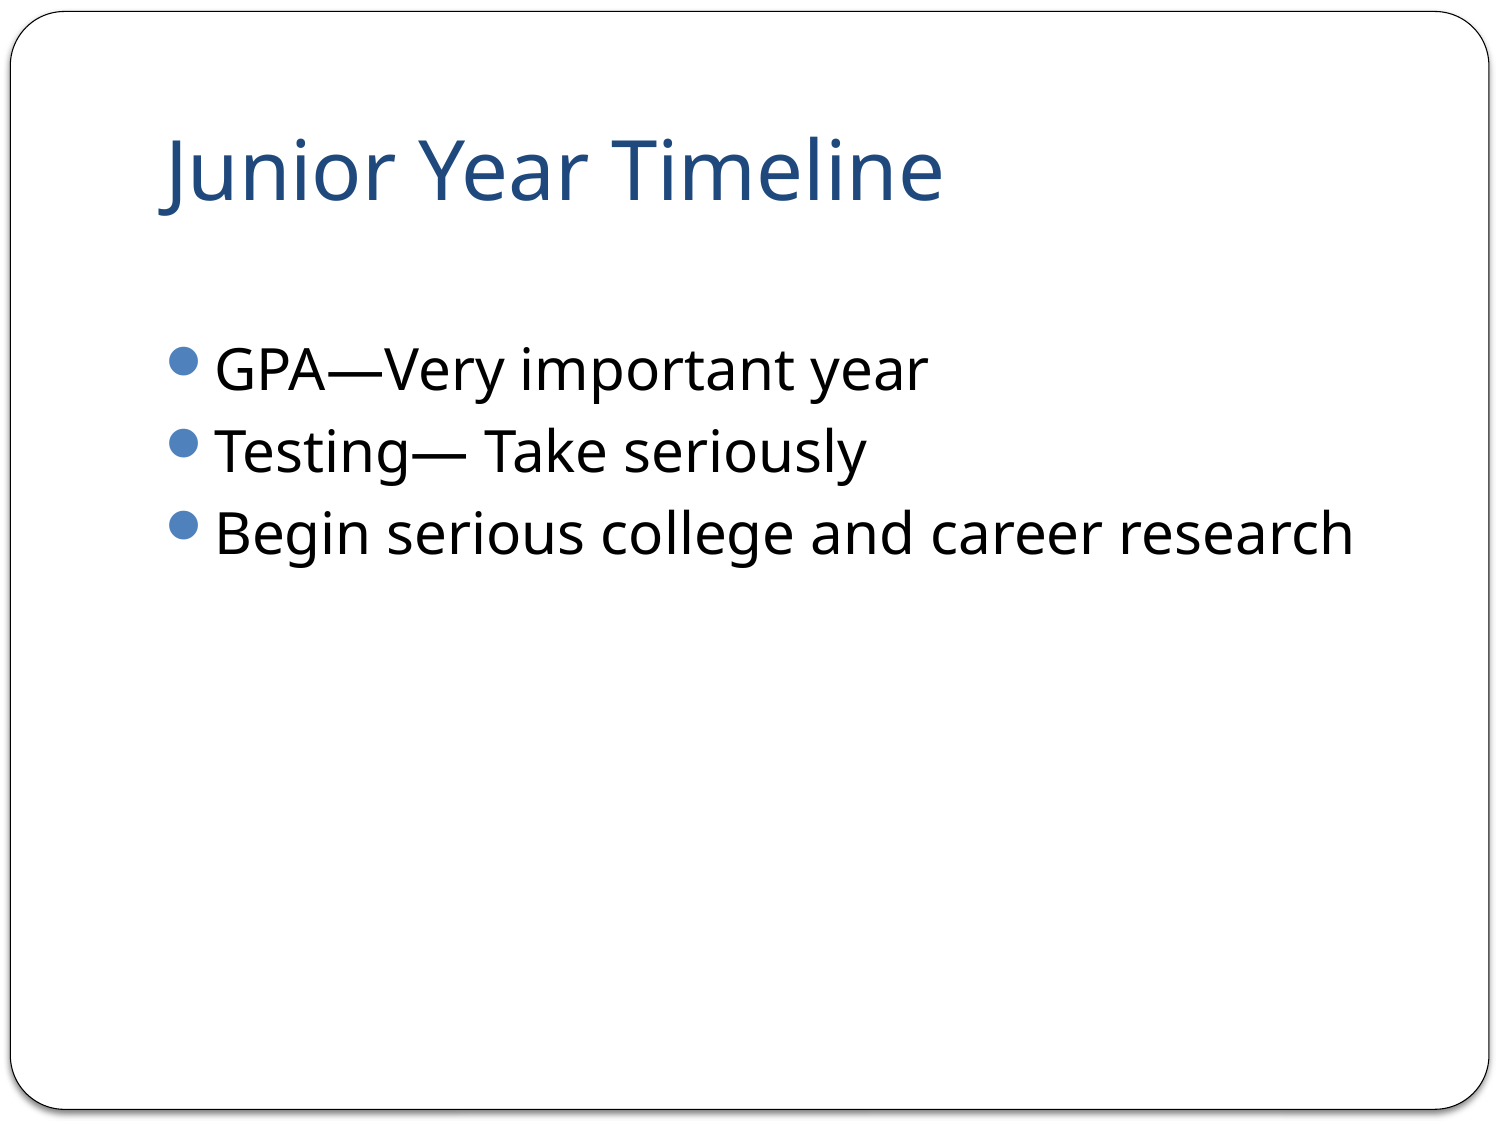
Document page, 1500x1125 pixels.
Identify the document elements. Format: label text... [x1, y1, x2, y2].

title Junior Year Timeline [149, 44, 1426, 233]
list GPA—Very important year Testing— Take seriously Begin serious college and career research [149, 324, 1426, 1076]
